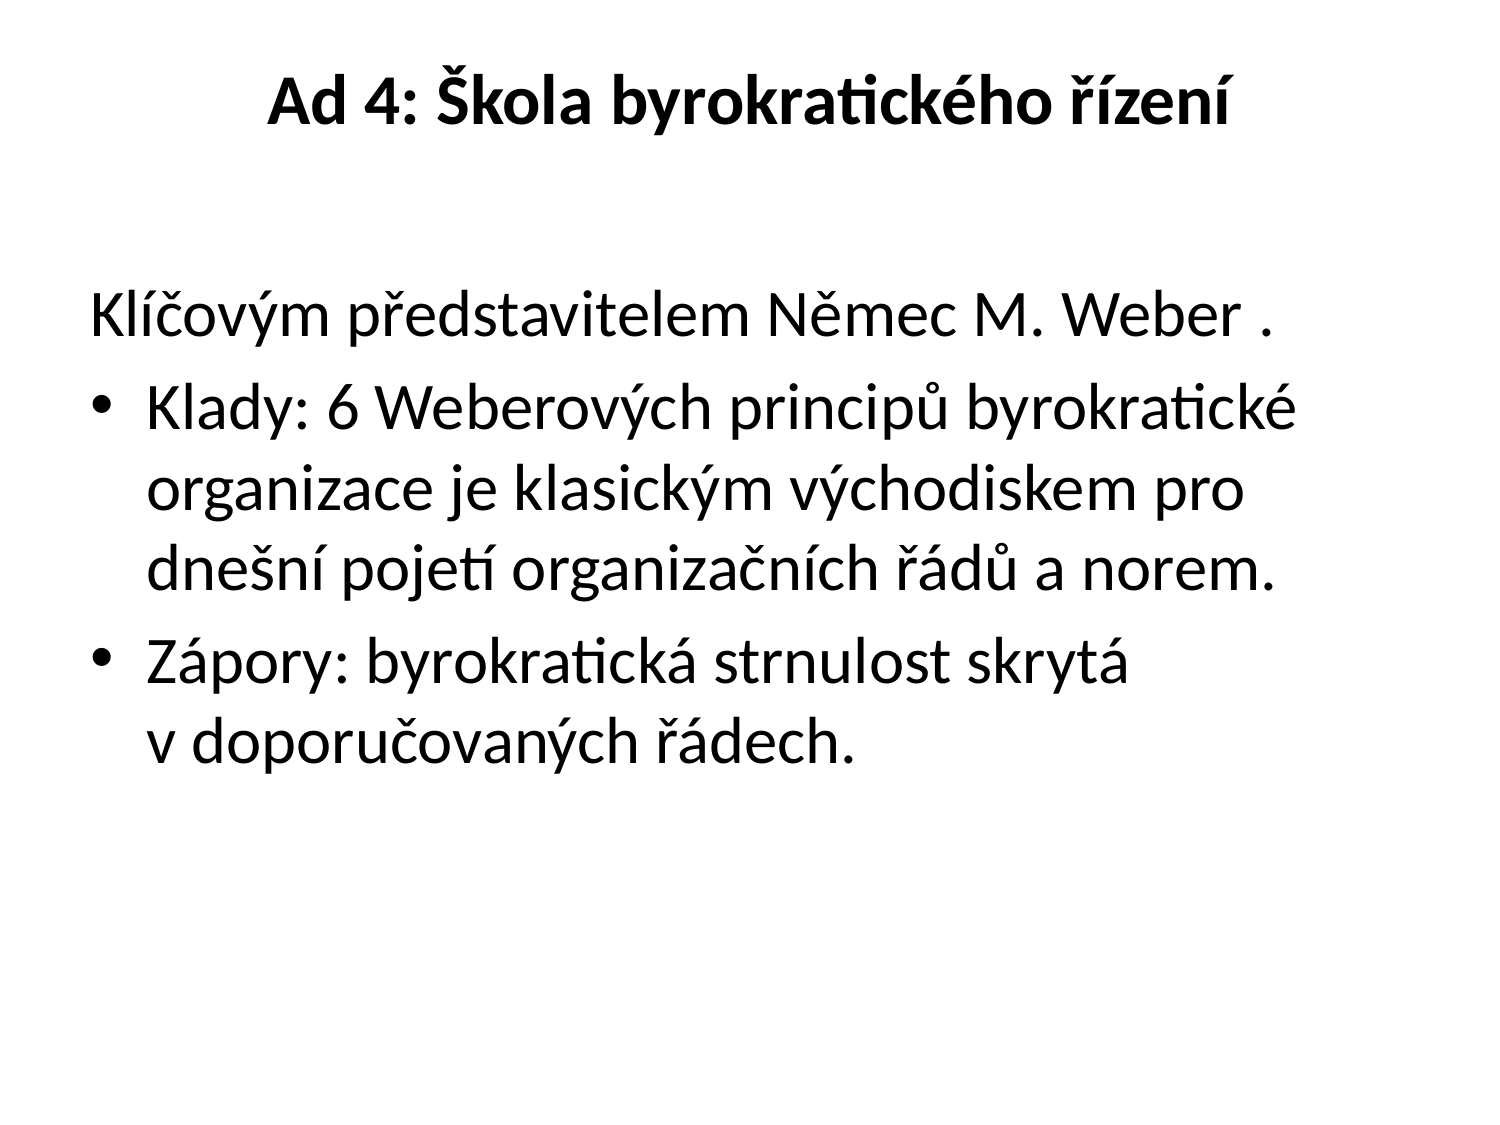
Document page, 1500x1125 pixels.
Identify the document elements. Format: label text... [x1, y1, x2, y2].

title Ad 4: Škola byrokratického řízení [75, 45, 1425, 233]
list Klíčovým představitelem Němec M. Weber . Klady: 6 Weberových principů byrokratické organizace je klasickým východiskem pro dnešní pojetí organizačních řádů a norem. Zápory: byrokratická strnulost skrytá v doporučovaných řádech. [75, 262, 1425, 1005]
